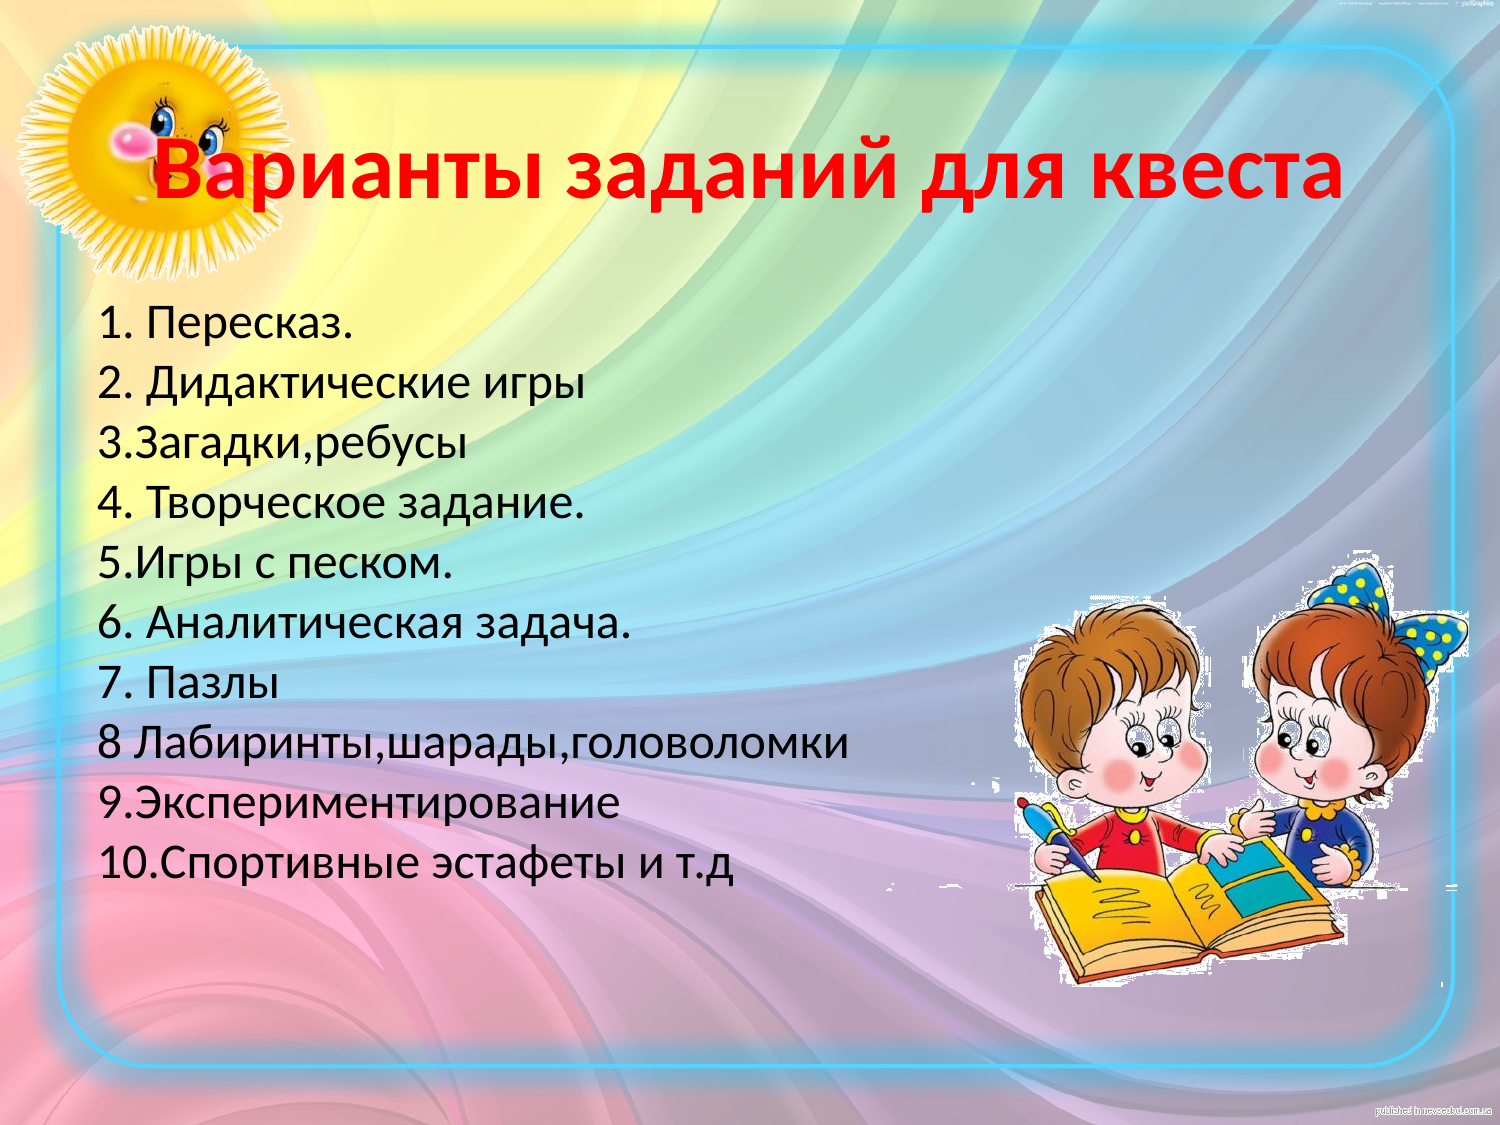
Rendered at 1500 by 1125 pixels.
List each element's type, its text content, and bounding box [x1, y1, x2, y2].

text_box Варианты заданий для квеста [74, 99, 1425, 288]
picture [878, 550, 1469, 987]
text_box 1. Пересказ. 2. Дидактические игры 3.Загадки,ребусы 4. Творческое задание. 5.Игры с песком. 6. Аналитическая задача. 7. Пазлы 8 Лабиринты,шарады,головоломки 9.Экспериментирование 10.Спортивные эстафеты и т.д [82, 281, 1125, 896]
picture [11, 11, 340, 340]
